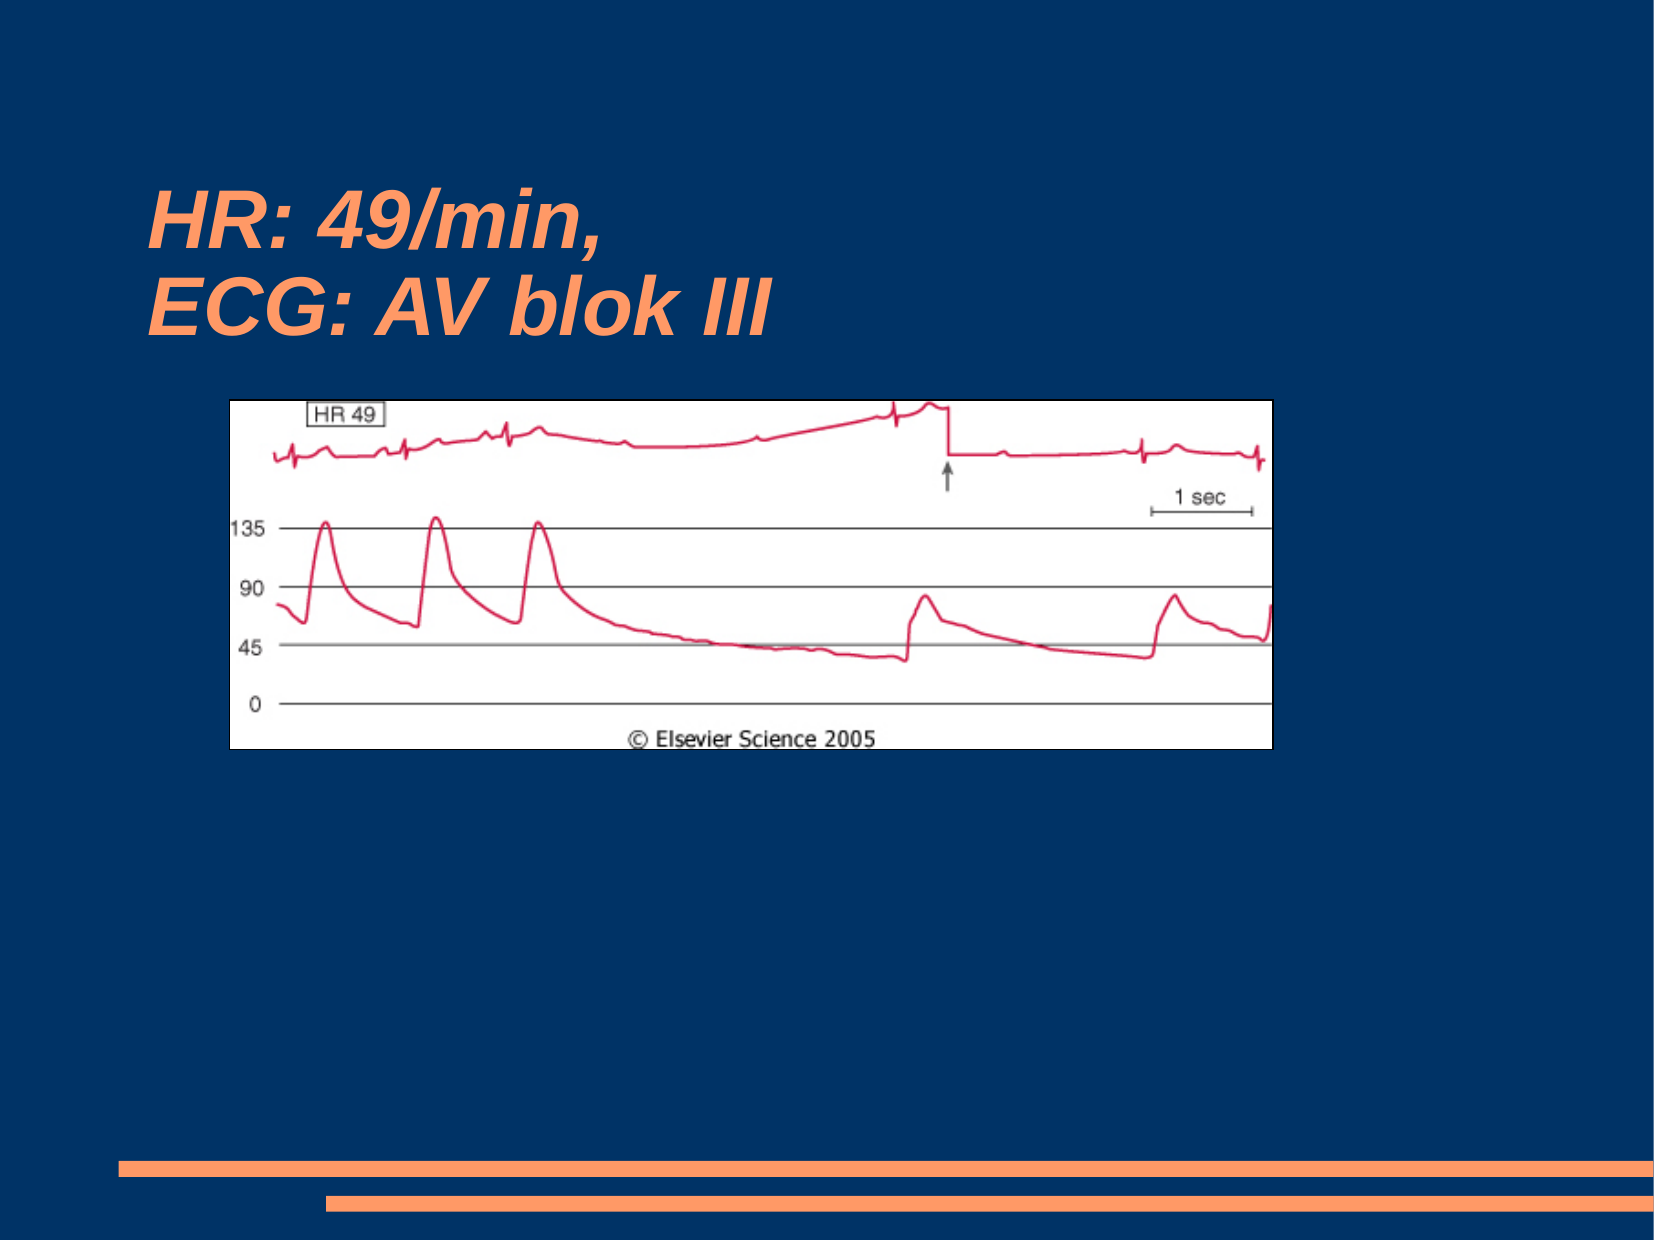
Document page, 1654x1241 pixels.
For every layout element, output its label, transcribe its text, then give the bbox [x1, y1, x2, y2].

picture [230, 400, 1273, 749]
title HR: 49/min, ECG: AV blok III [147, 153, 1506, 361]
